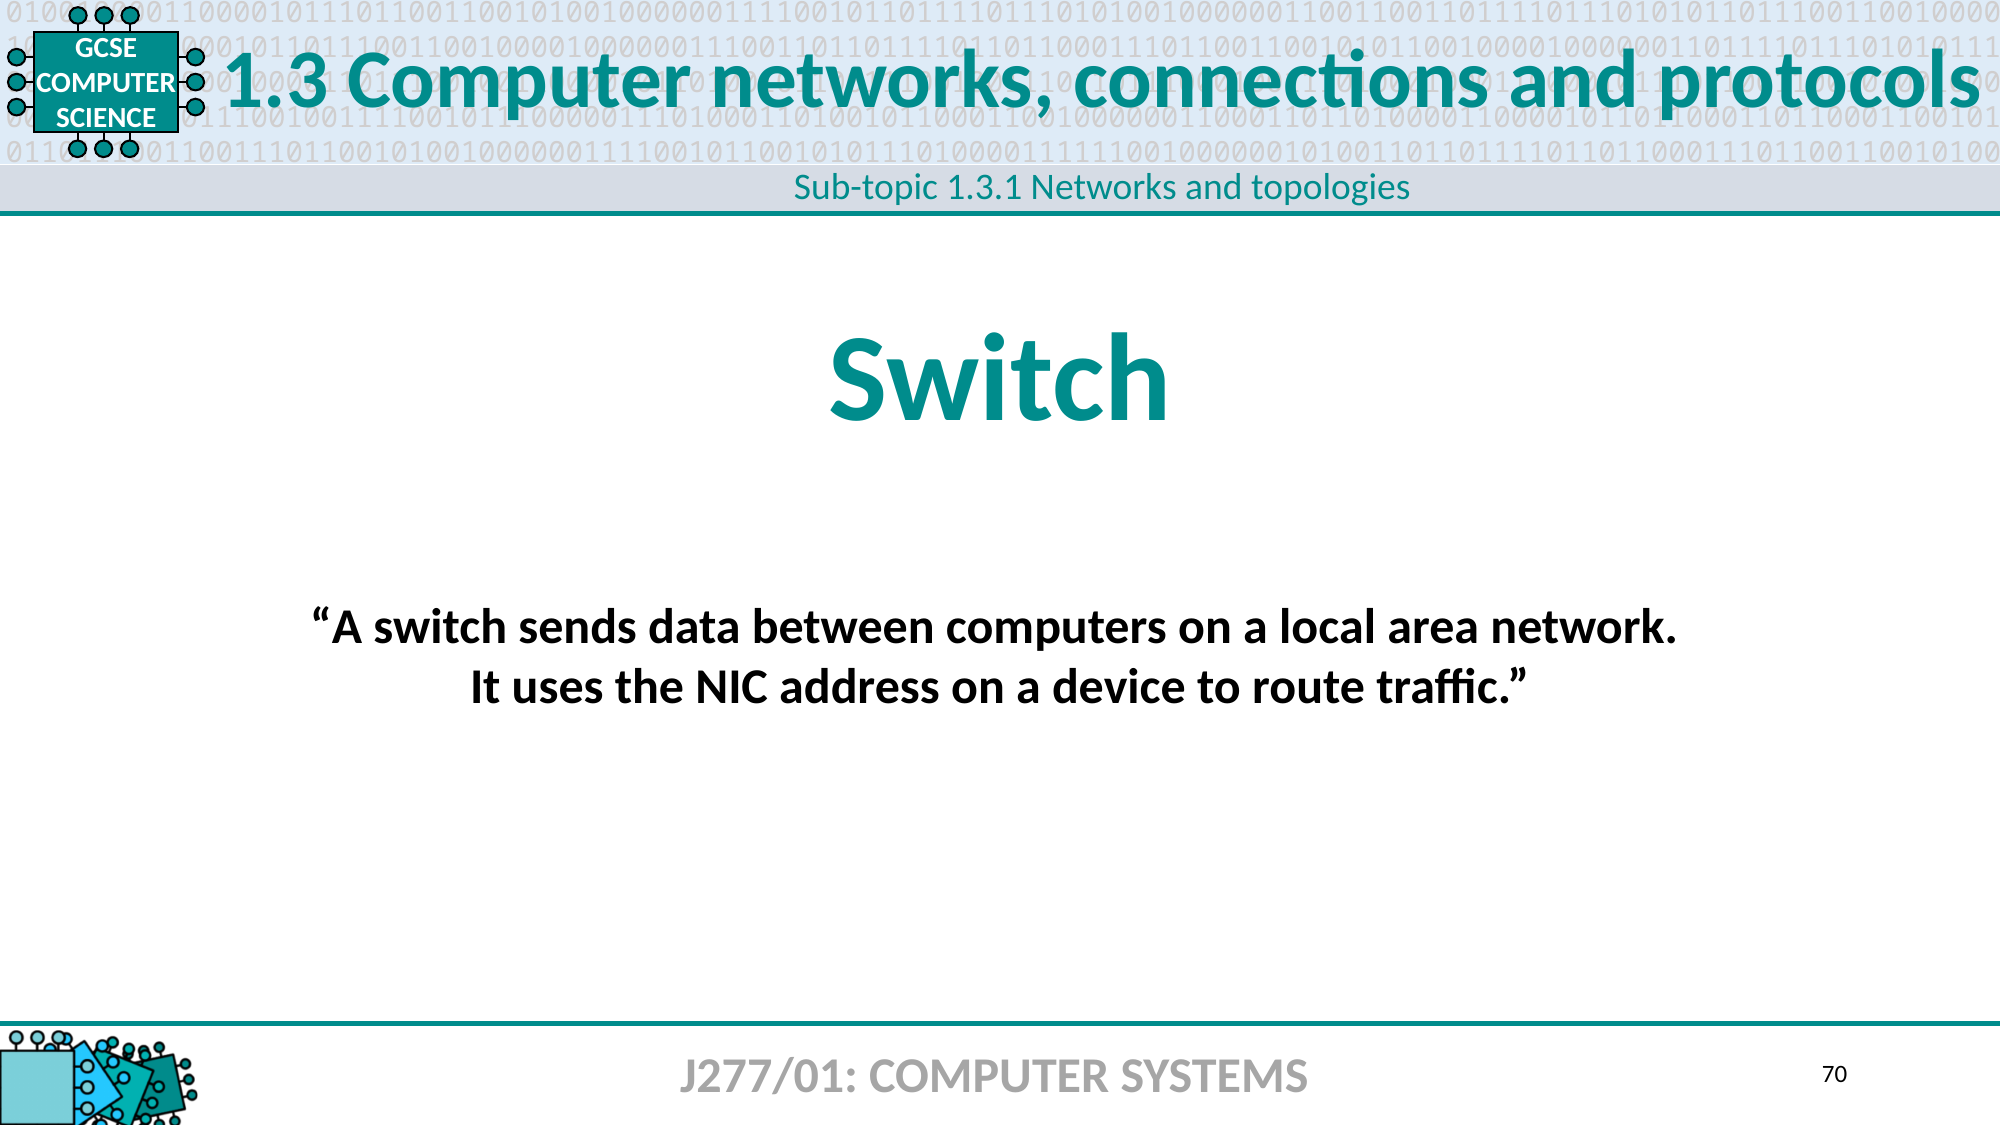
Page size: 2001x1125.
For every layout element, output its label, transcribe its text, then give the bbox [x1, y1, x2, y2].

text_box “A switch sends data between computers on a local area network. It uses the NIC address on a device to route traffic.” [0, 585, 2000, 721]
text_box Switch [0, 287, 2000, 453]
text_box 1.3 Computer networks, connections and protocols [204, 16, 2000, 132]
text_box J277/01: COMPUTER SYSTEMS [665, 1034, 1335, 1110]
text_box Sub-topic 1.3.1 Networks and topologies [204, 154, 2000, 215]
slide_number 70 [1412, 1042, 1863, 1103]
picture [0, 1031, 198, 1125]
